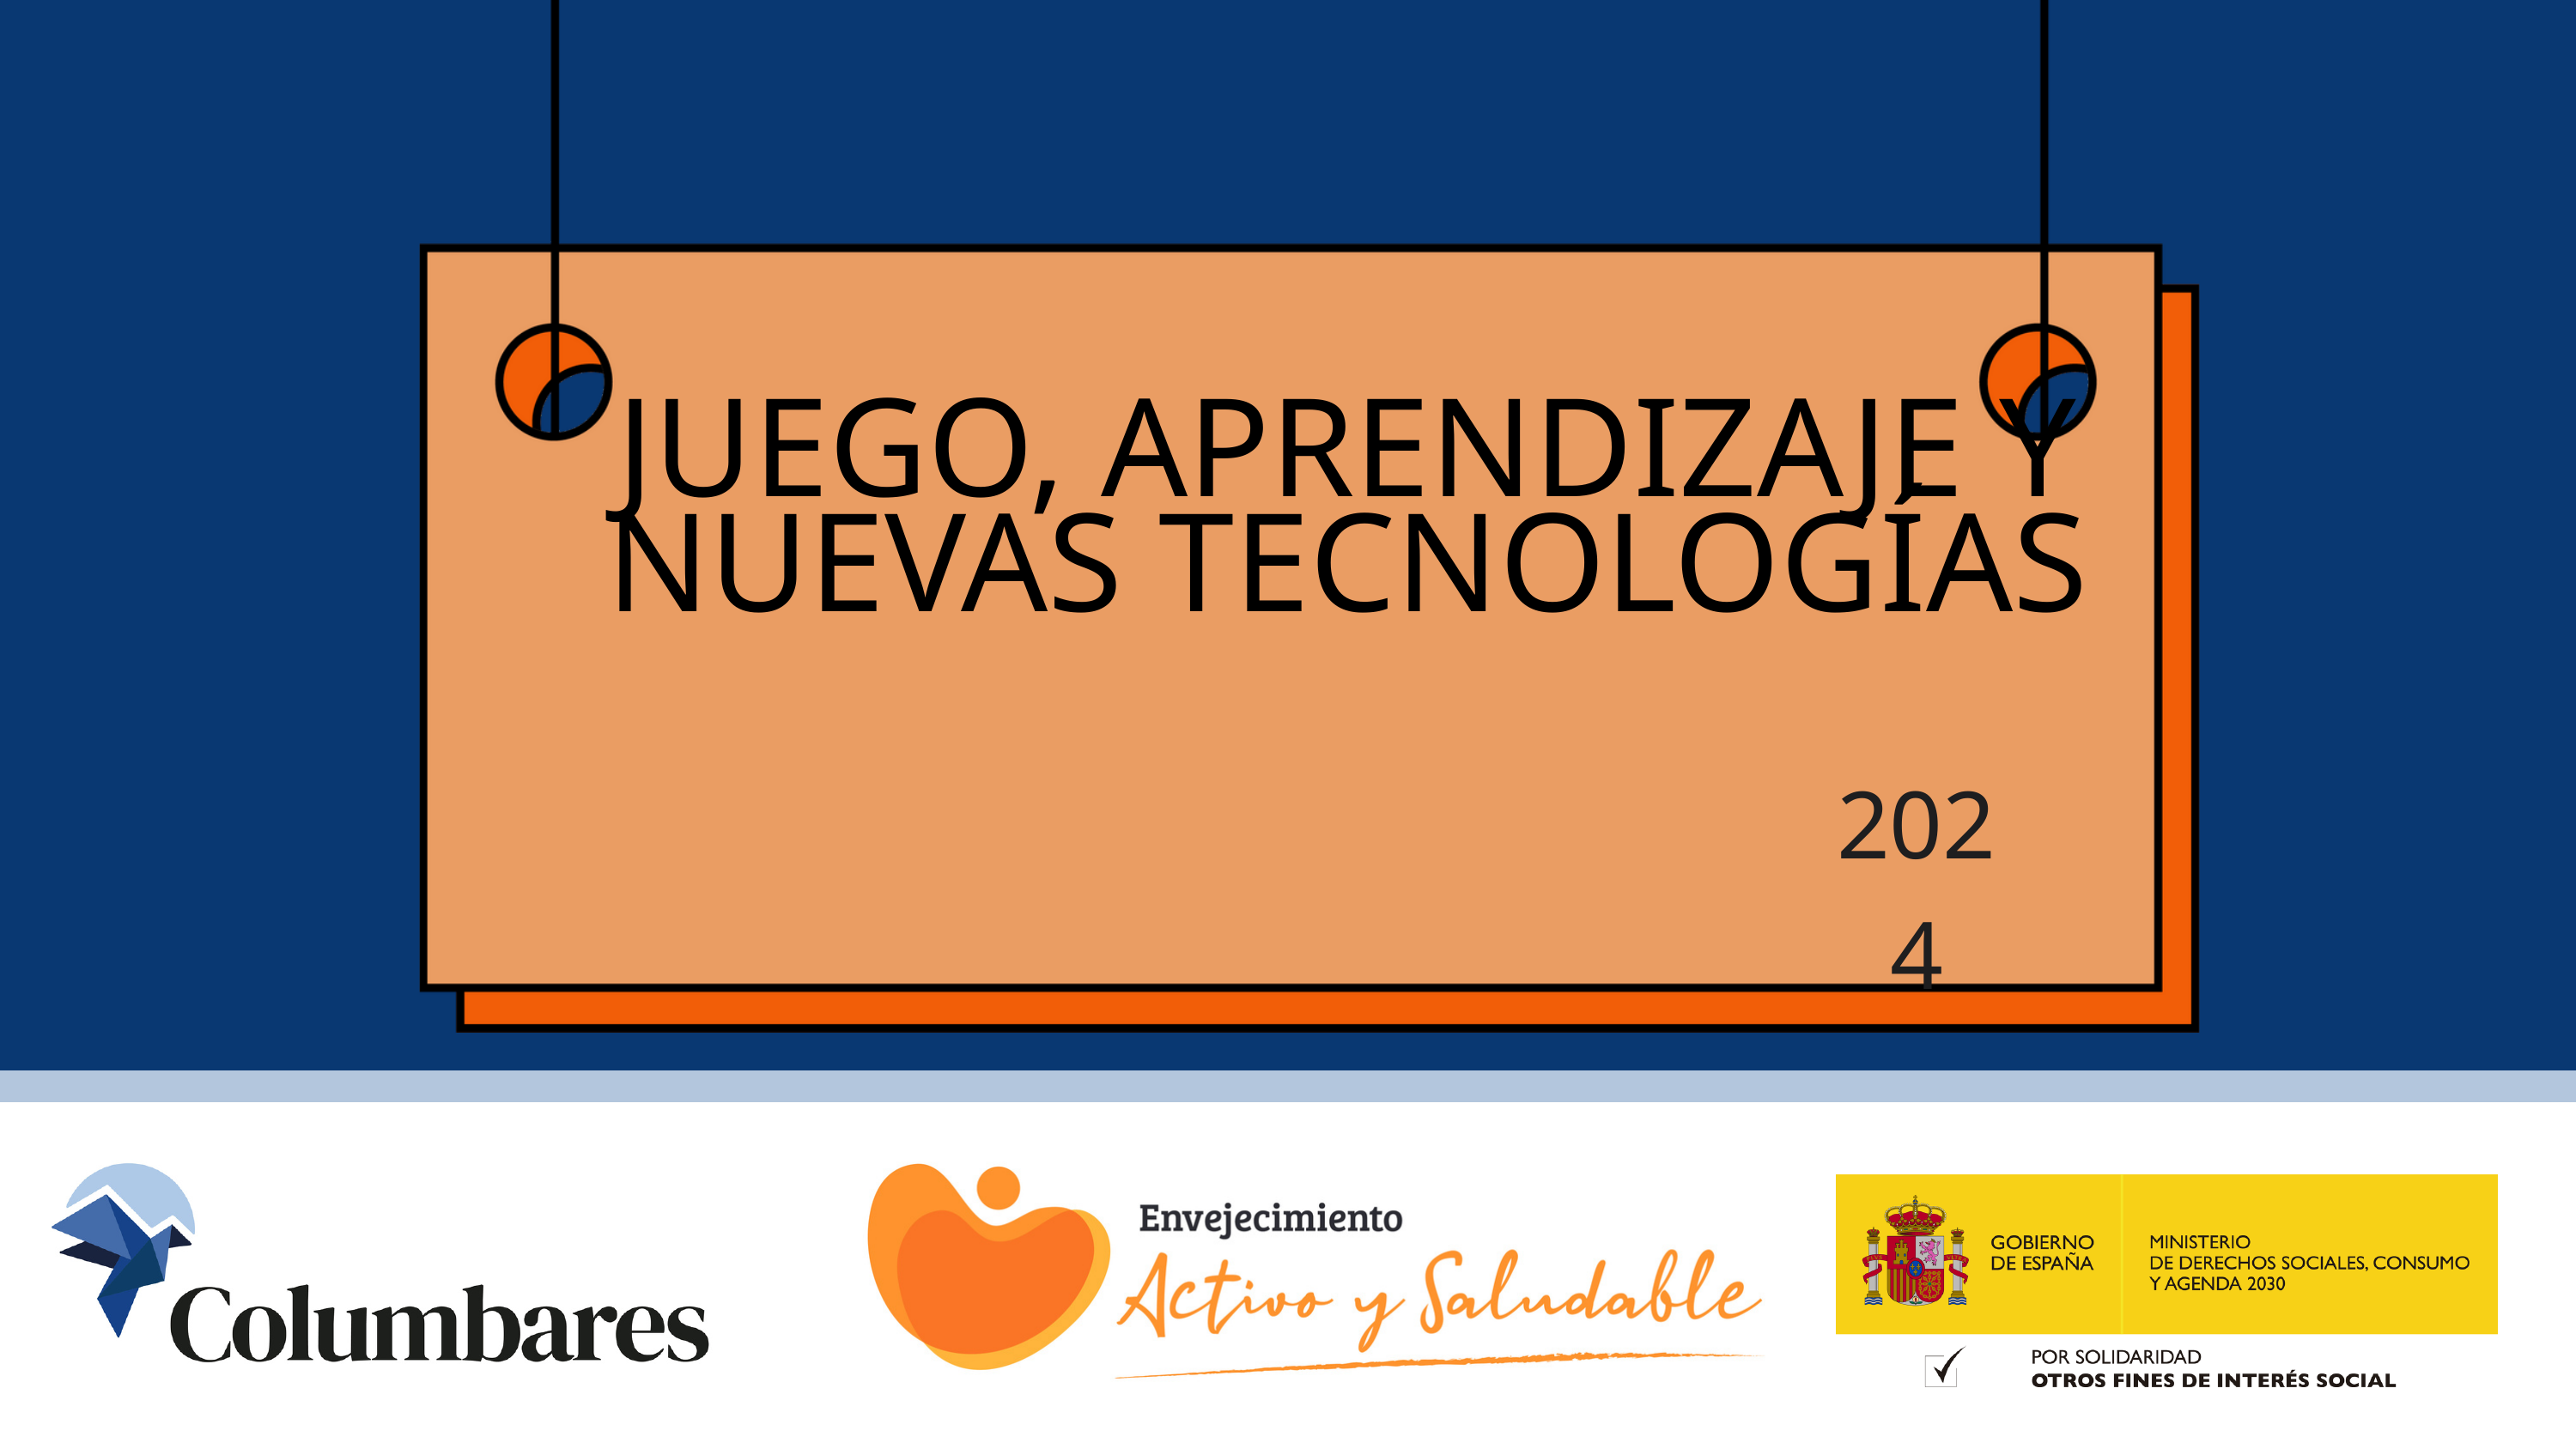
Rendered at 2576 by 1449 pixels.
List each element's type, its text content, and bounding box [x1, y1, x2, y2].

text_box 2024 [1836, 747, 1998, 1008]
text_box JUEGO, APRENDIZAJE Y NUEVAS TECNOLOGÍAS [494, 409, 2200, 639]
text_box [0, 1086, 2576, 1449]
text_box [419, 0, 2200, 1033]
